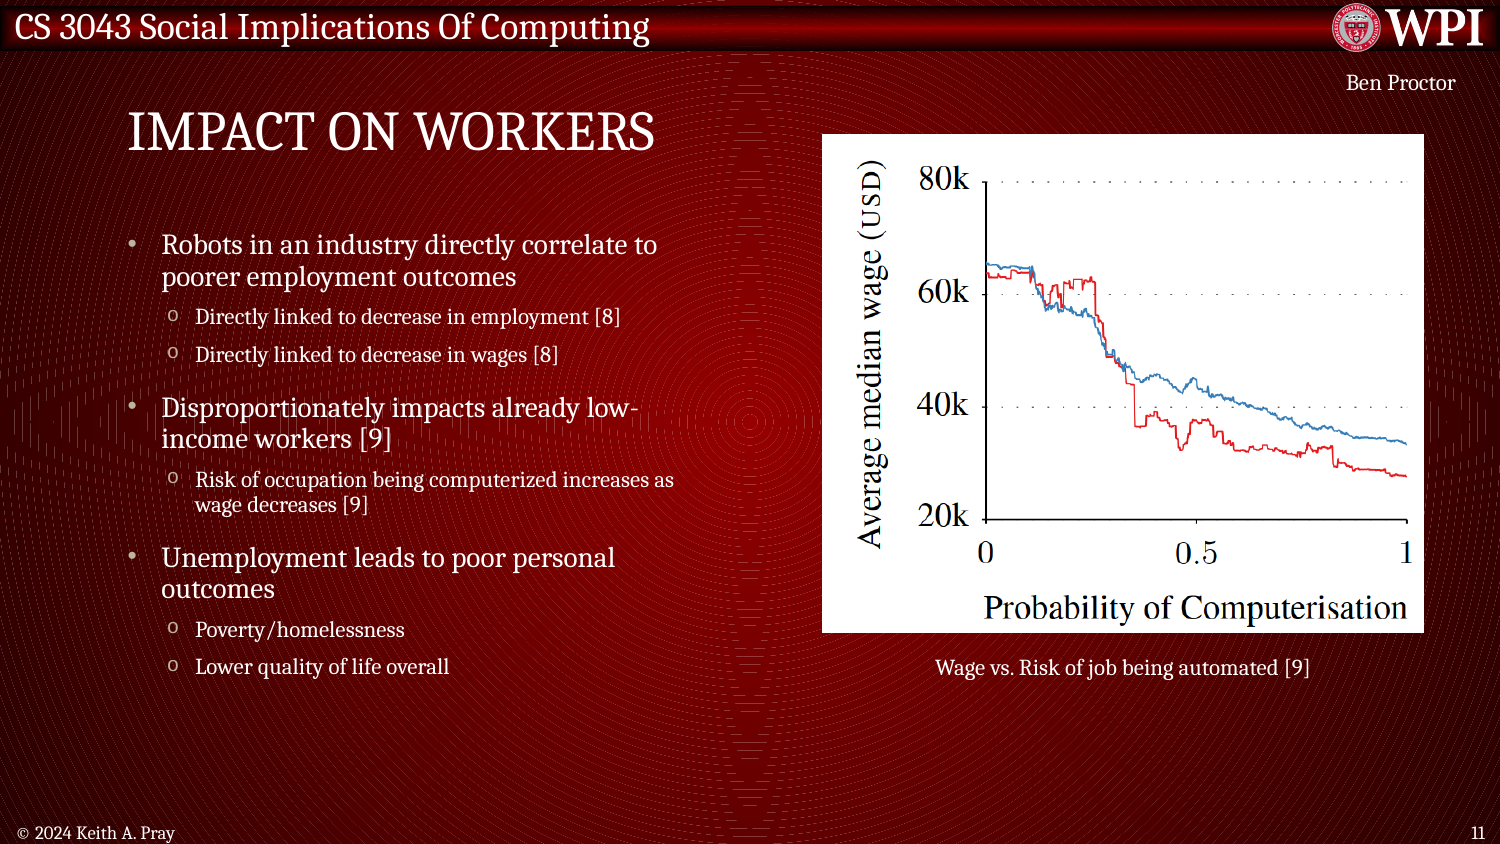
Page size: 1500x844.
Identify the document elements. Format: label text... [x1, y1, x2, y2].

text_box Ben Proctor [1208, 59, 1472, 103]
text_box Wage vs. Risk of job being automated [9] [920, 648, 1327, 688]
picture [822, 133, 1425, 634]
list Robots in an industry directly correlate to poorer employment outcomes Directly linked to decrease in employment [8] Directly linked to decrease in wages [8] Disproportionately impacts already low-income workers [9] Risk of occupation being computerized increases as wage decreases [9] Unemployment leads to poor personal outcomes Poverty/homelessness Lower quality of life overall [112, 221, 725, 772]
slide_number 11 [1397, 819, 1500, 844]
title Impact on workers [112, 59, 1388, 210]
picture [1332, 3, 1483, 52]
footer © 2024 Keith A. Pray [0, 819, 913, 844]
